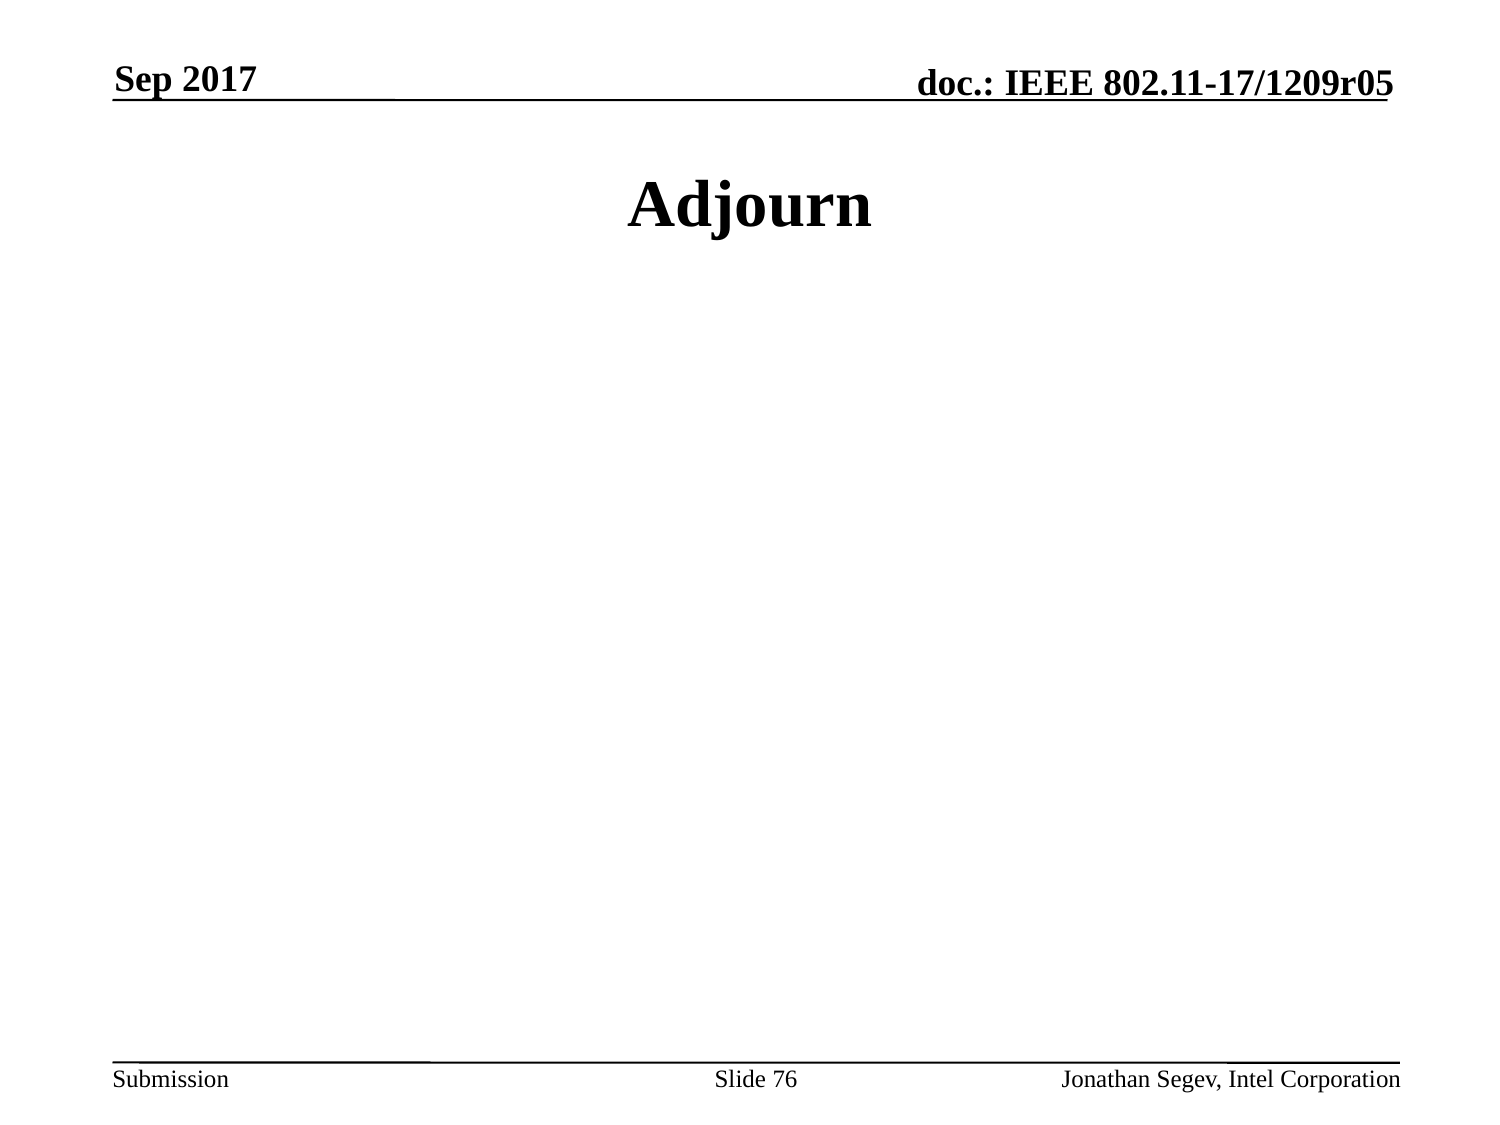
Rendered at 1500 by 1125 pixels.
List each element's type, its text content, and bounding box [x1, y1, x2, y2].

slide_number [114, 54, 423, 100]
footer Jonathan Segev, Intel Corporation [878, 1061, 1402, 1093]
title Adjourn [112, 112, 1388, 288]
slide_number Slide 76 [712, 1061, 800, 1123]
